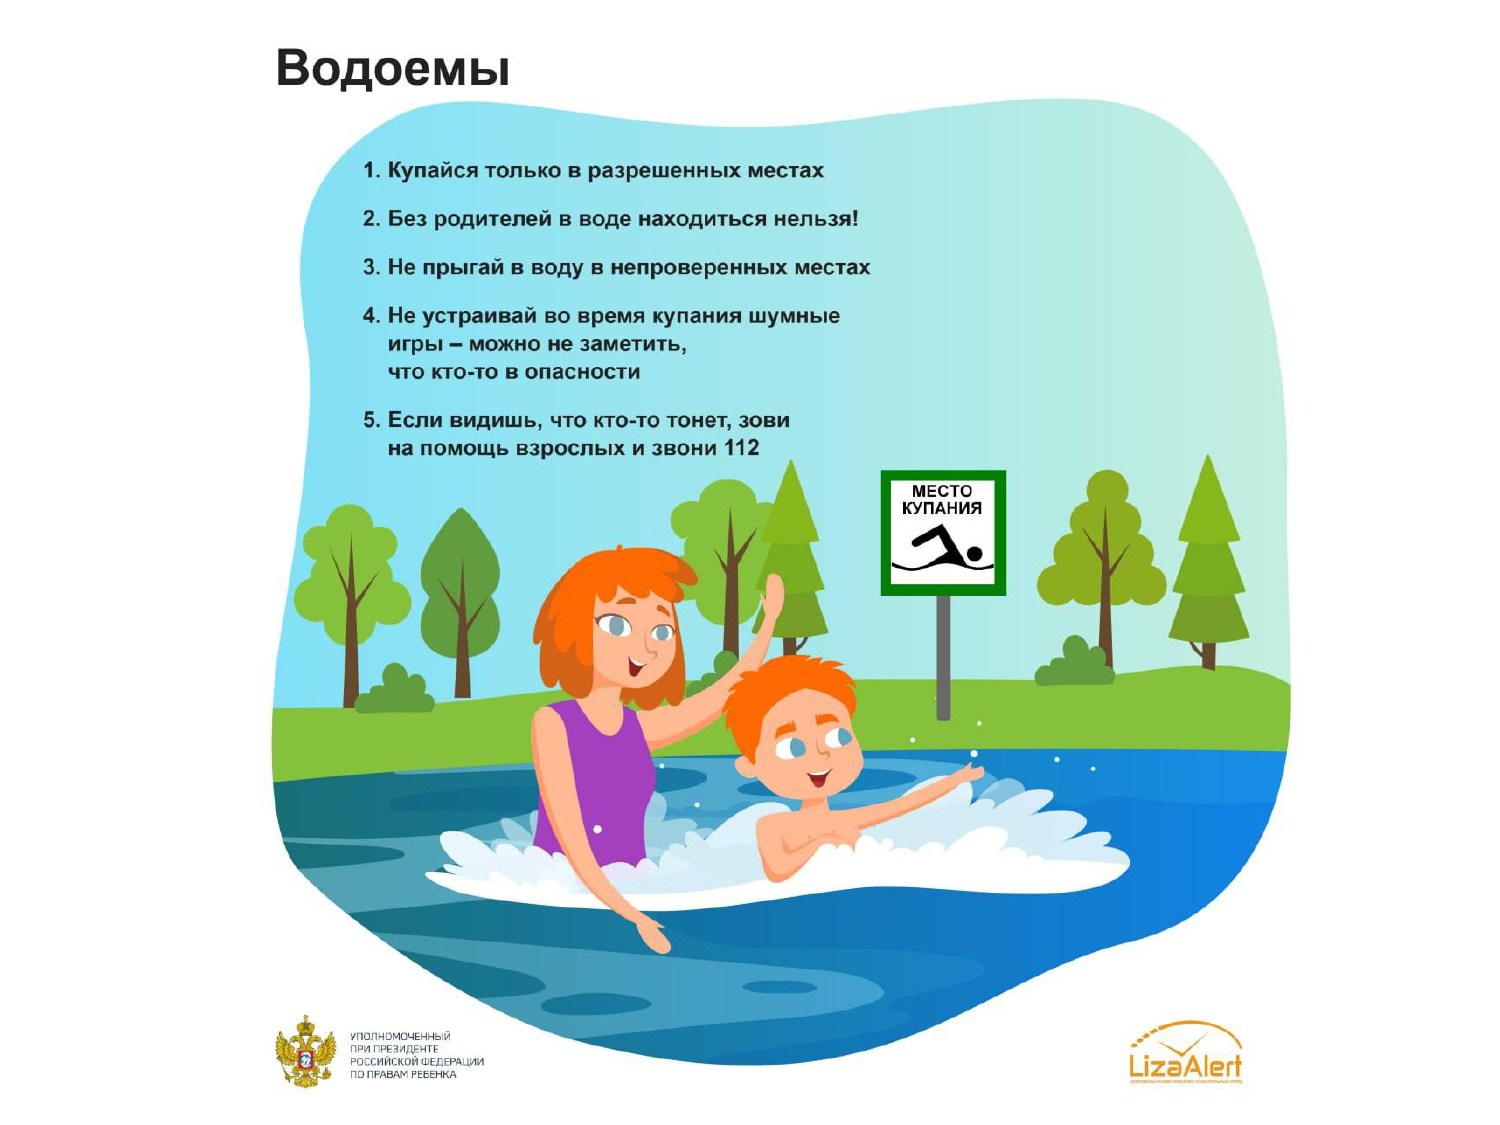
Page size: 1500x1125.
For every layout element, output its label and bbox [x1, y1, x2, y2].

list [206, 3, 1325, 1122]
